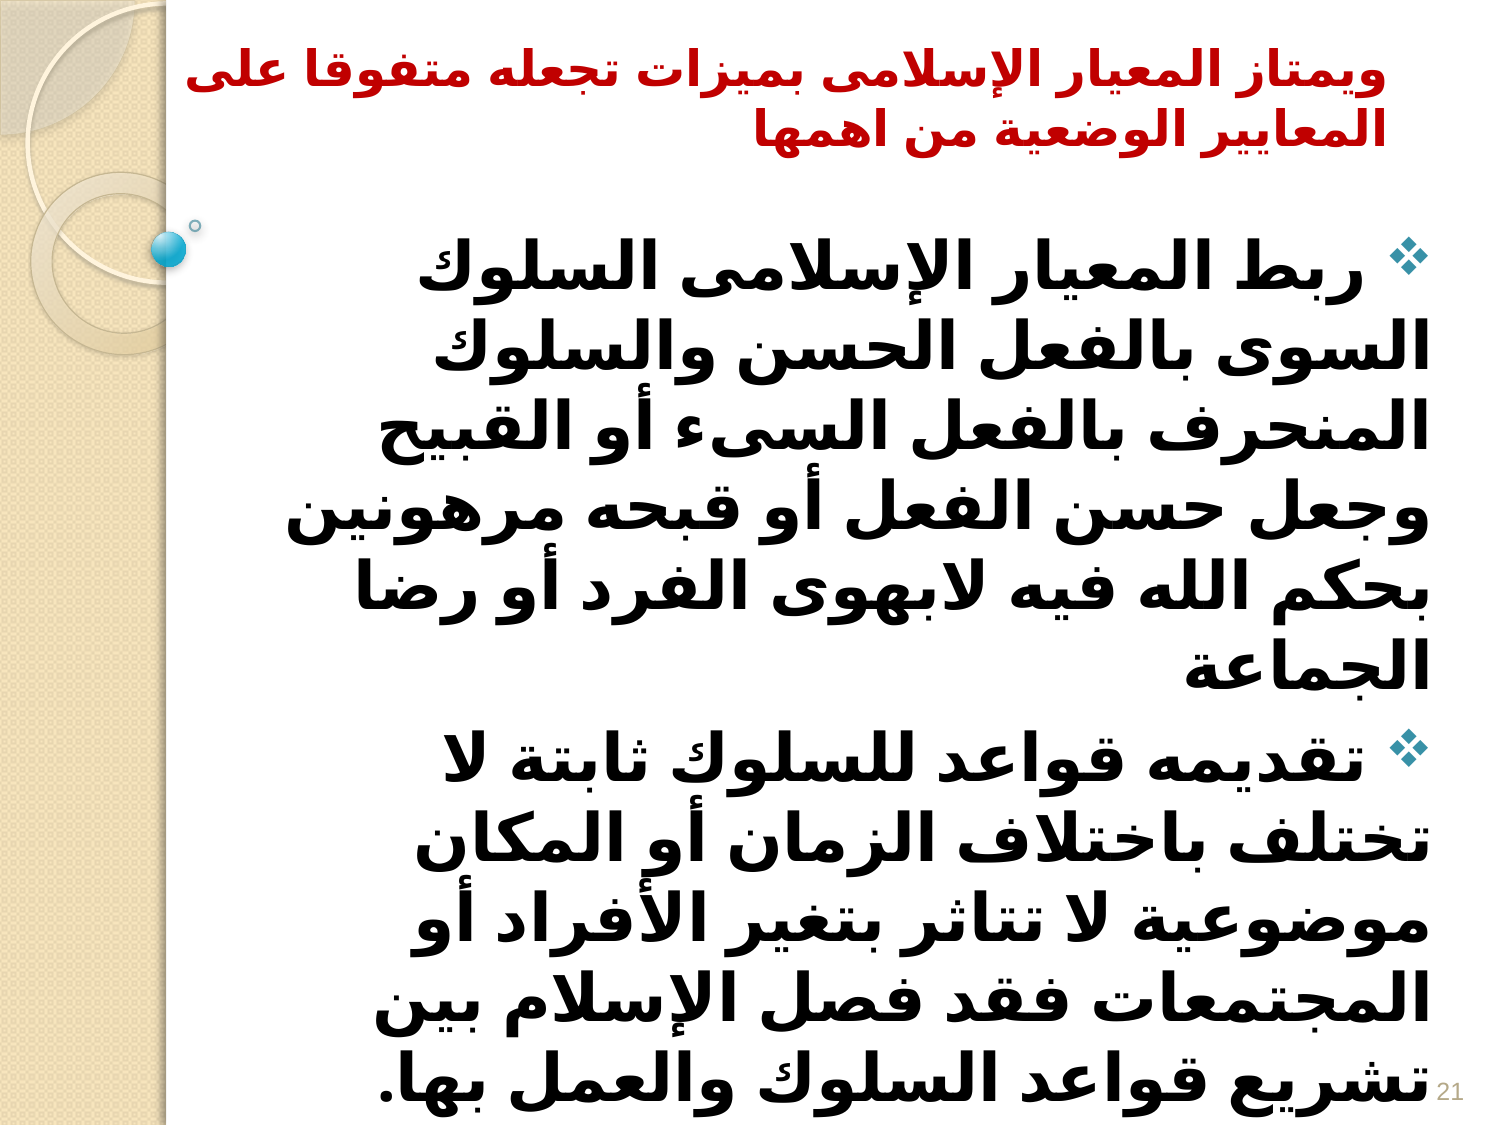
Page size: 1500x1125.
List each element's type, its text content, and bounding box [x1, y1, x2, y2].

title ويمتاز المعيار الإسلامى بميزات تجعله متفوقا على المعايير الوضعية من اهمها [164, 0, 1404, 164]
subtitle ربط المعيار الإسلامى السلوك السوى بالفعل الحسن والسلوك المنحرف بالفعل السىء أو القبيح وجعل حسن الفعل أو قبحه مرهونين بحكم الله فيه لابهوى الفرد أو رضا الجماعة تقديمه قواعد للسلوك ثابتة لا تختلف باختلاف الزمان أو المكان موضوعية لا تتاثر بتغير الأفراد أو المجتمعات فقد فصل الإسلام بين تشريع قواعد السلوك والعمل بها. جمع مميزات المعايير الذاتية و الاجتماعية و الإحصائية وخلصها من التحيز والفساد والمرض التى قد تصيب الفرد أو الجماعة [222, 222, 1454, 1067]
slide_number 21 [1413, 1034, 1488, 1113]
